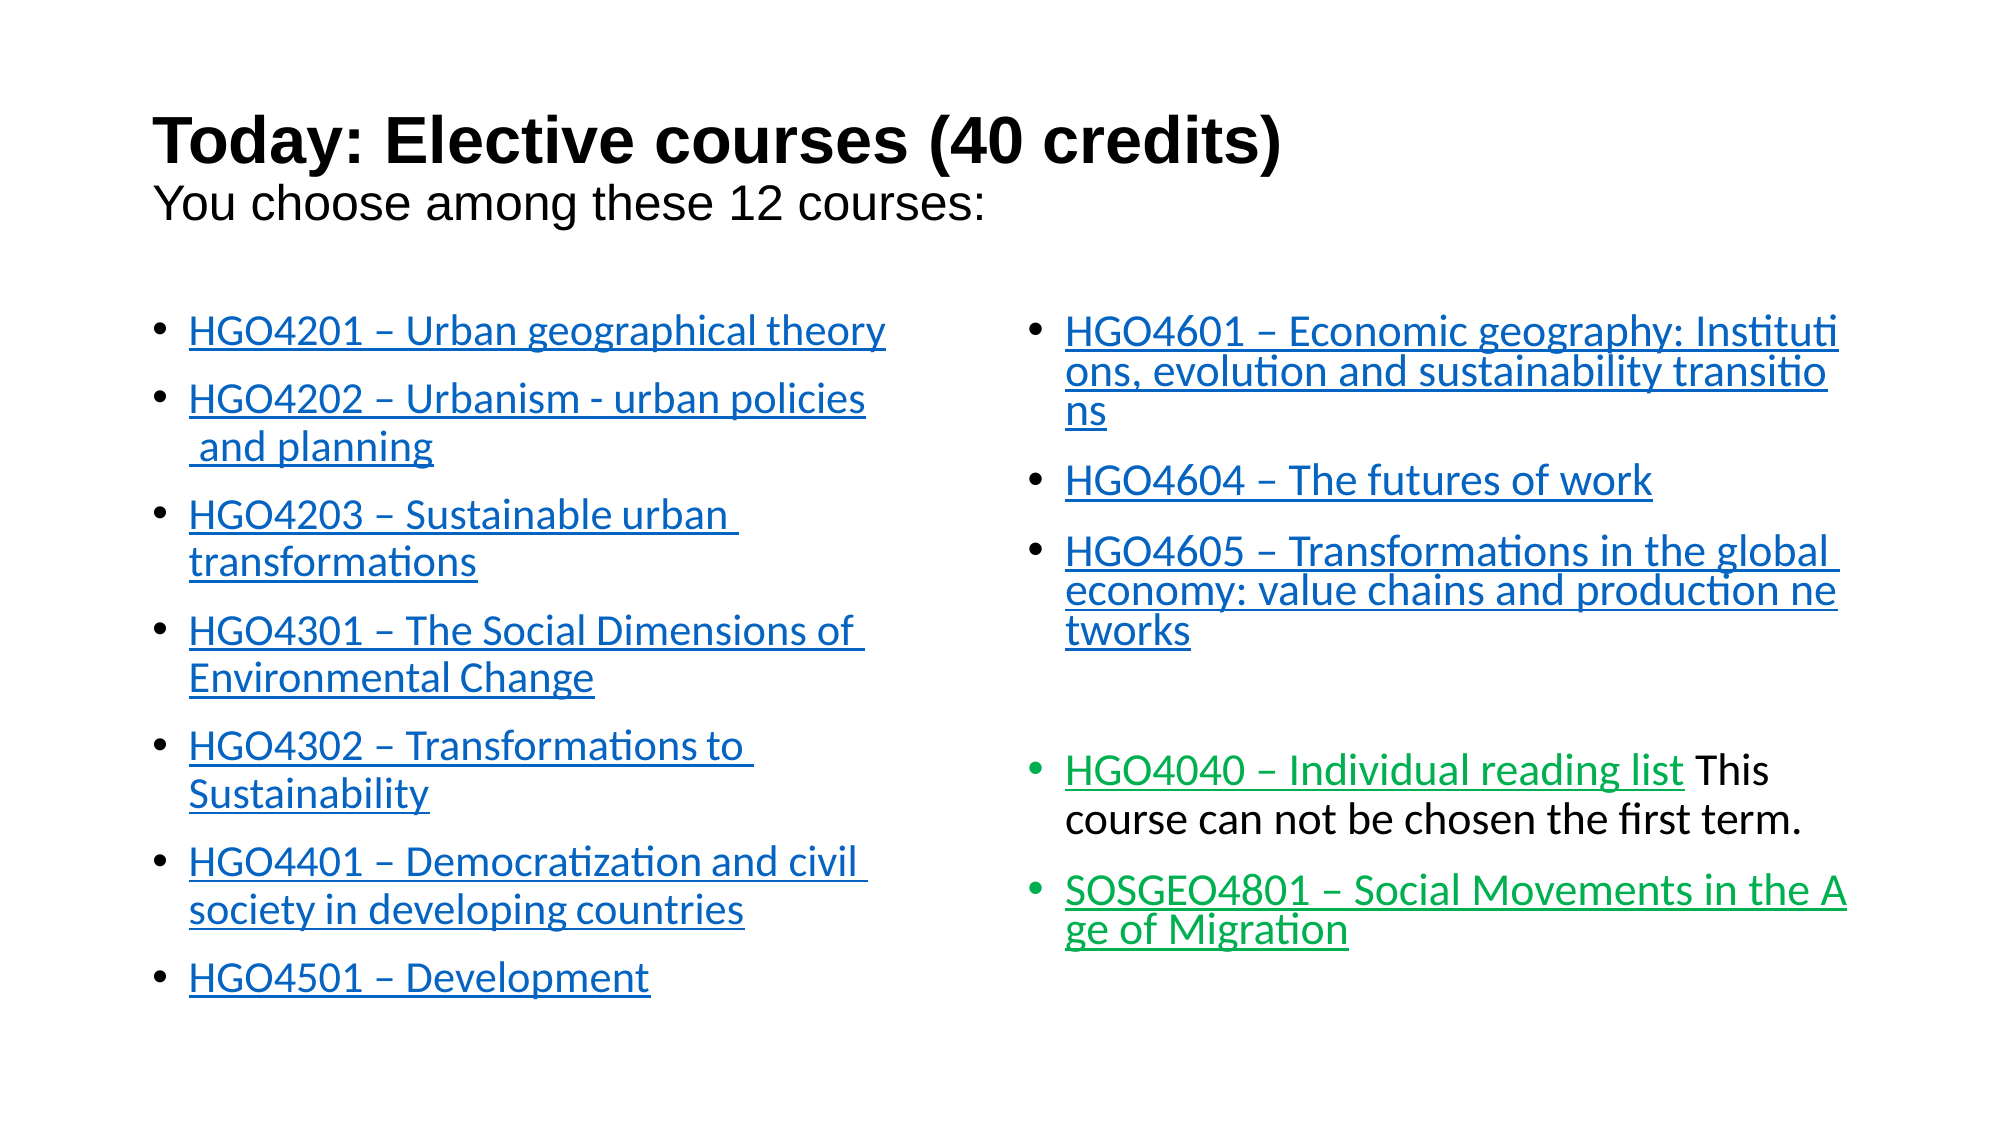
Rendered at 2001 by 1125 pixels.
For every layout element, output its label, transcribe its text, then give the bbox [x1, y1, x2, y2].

list HGO4601 – Economic geography: Institutions, evolution and sustainability transitions HGO4604 – The futures of work HGO4605 – Transformations in the global economy: value chains and production networks HGO4040 – Individual reading list This course can not be chosen the first term. SOSGEO4801 – Social Movements in the Age of Migration [1012, 299, 1863, 1014]
title Today: Elective courses (40 credits) You choose among these 12 courses: [137, 59, 1863, 278]
list HGO4201 – Urban geographical theory HGO4202 – Urbanism - urban policies and planning HGO4203 – Sustainable urban transformations HGO4301 – The Social Dimensions of Environmental Change HGO4302 – Transformations to Sustainability HGO4401 – Democratization and civil society in developing countries HGO4501 – Development [137, 299, 988, 1014]
